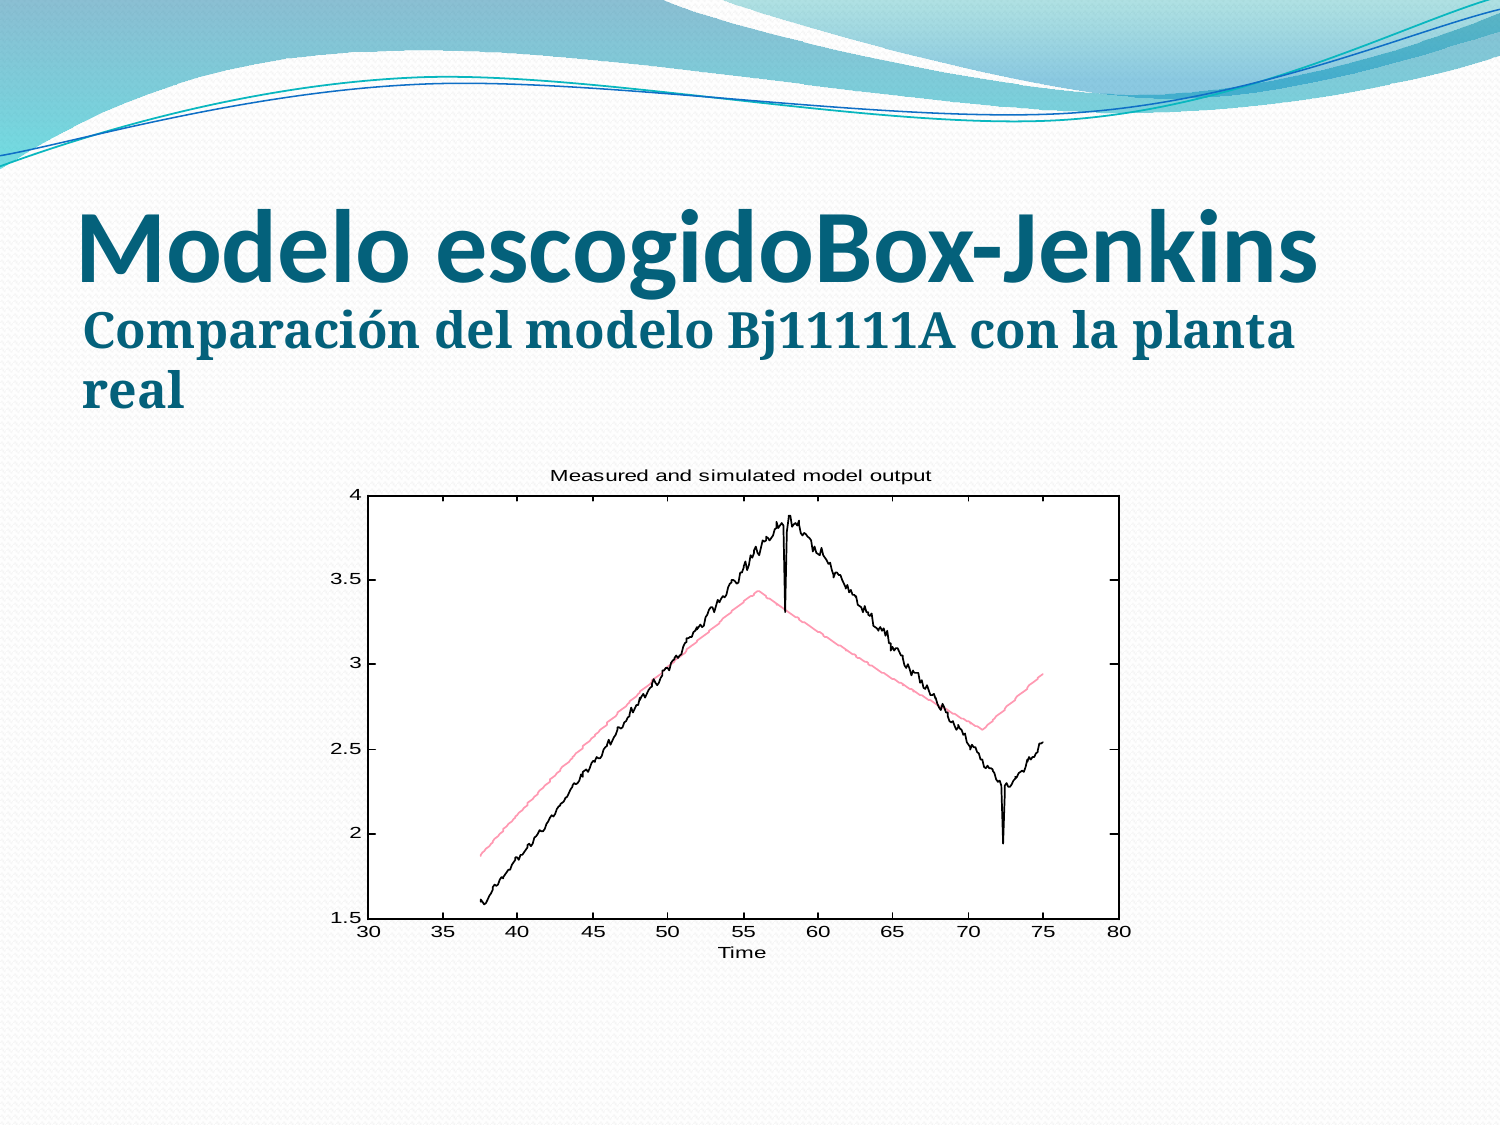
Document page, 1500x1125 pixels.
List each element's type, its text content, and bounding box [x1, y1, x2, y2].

title Modelo escogidoBox-Jenkins [75, 115, 1425, 303]
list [241, 455, 1211, 977]
list Comparación del modelo Bj11111A con la planta real [75, 304, 1306, 413]
